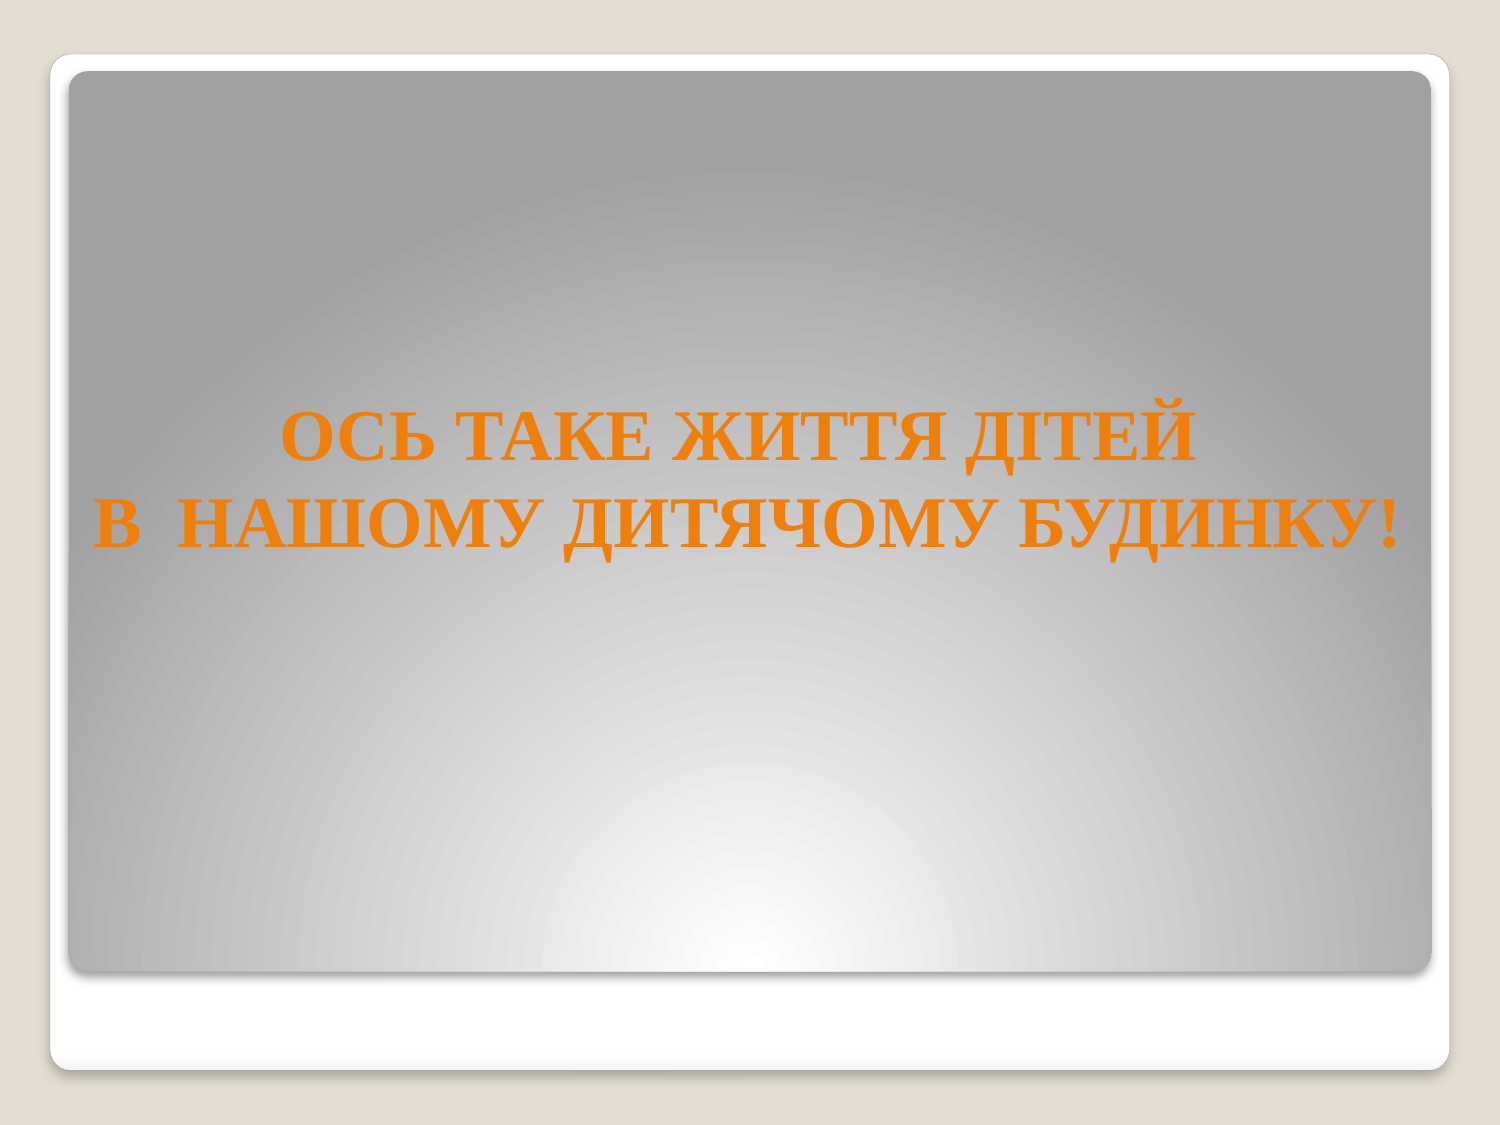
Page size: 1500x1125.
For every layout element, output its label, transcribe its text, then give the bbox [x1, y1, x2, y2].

title Ось таке життя дітей в нашому дитячому будинку! [76, 373, 1420, 657]
